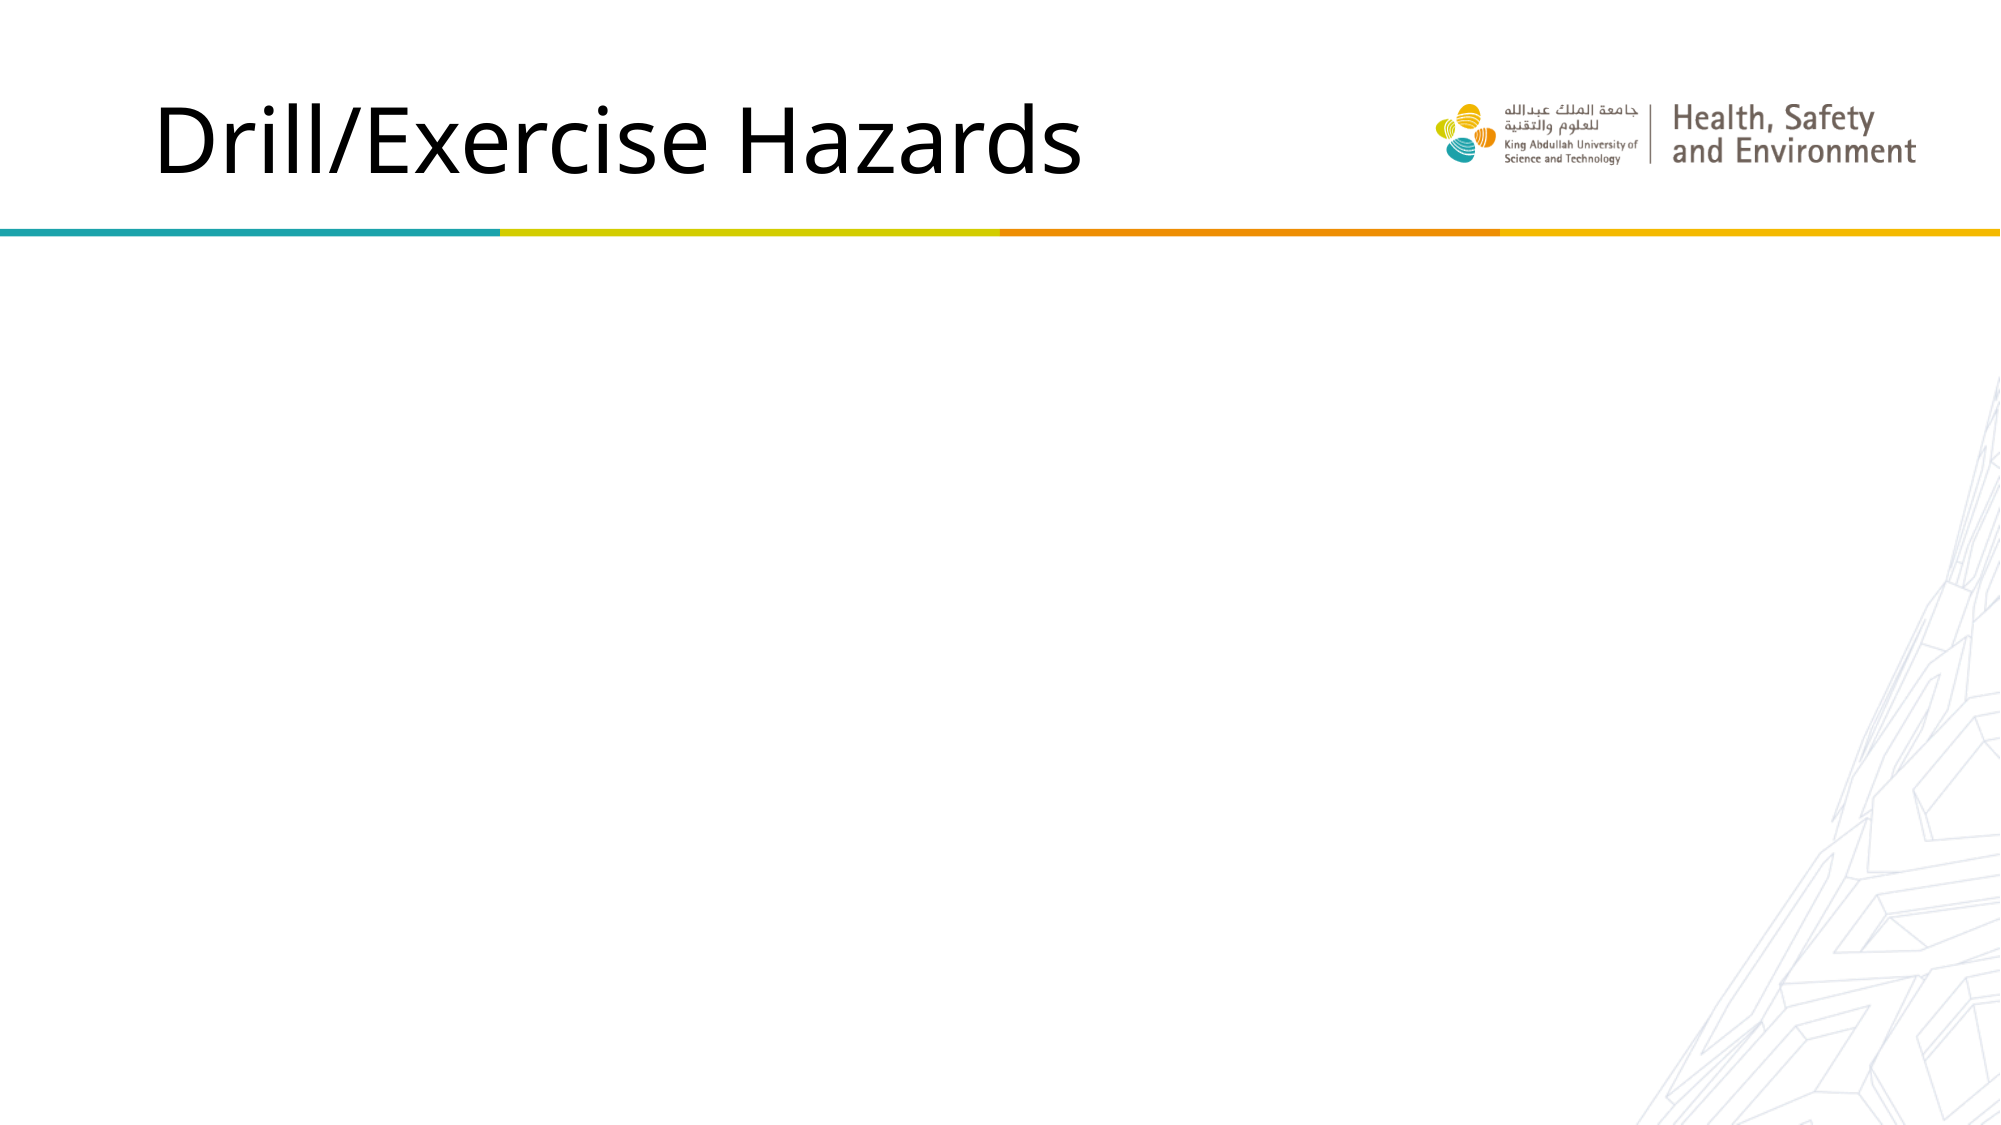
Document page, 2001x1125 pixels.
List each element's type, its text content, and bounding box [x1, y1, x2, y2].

picture [1435, 23, 2000, 1125]
title Drill/Exercise Hazards [137, 59, 1385, 229]
